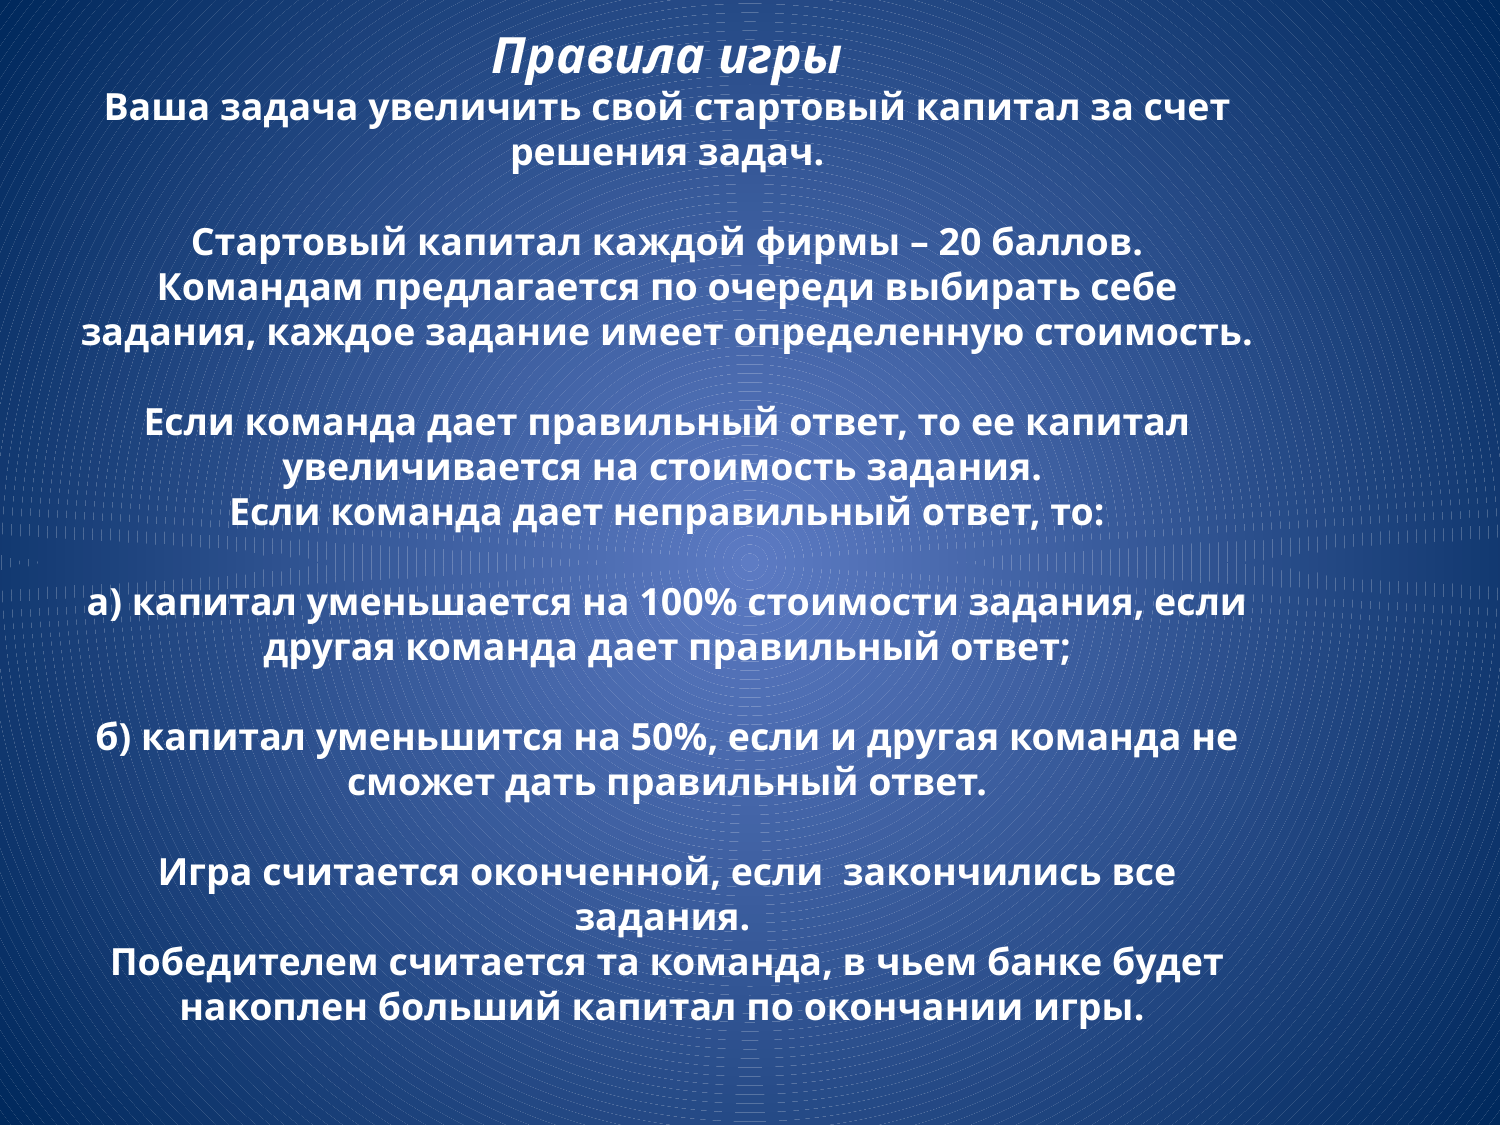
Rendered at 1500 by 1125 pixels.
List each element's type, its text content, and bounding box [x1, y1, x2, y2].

text_box Правила игры Ваша задача увеличить свой стартовый капитал за счет решения задач. Стартовый капитал каждой фирмы – 20 баллов. Командам предлагается по очереди выбирать себе задания, каждое задание имеет определенную стоимость. Если команда дает правильный ответ, то ее капитал увеличивается на стоимость задания. Если команда дает неправильный ответ, то: а) капитал уменьшается на 100% стоимости задания, если другая команда дает правильный ответ; б) капитал уменьшится на 50%, если и другая команда не сможет дать правильный ответ. Игра считается оконченной, если закончились все задания. Победителем считается та команда, в чьем банке будет накоплен больший капитал по окончании игры. [53, 15, 1282, 1081]
